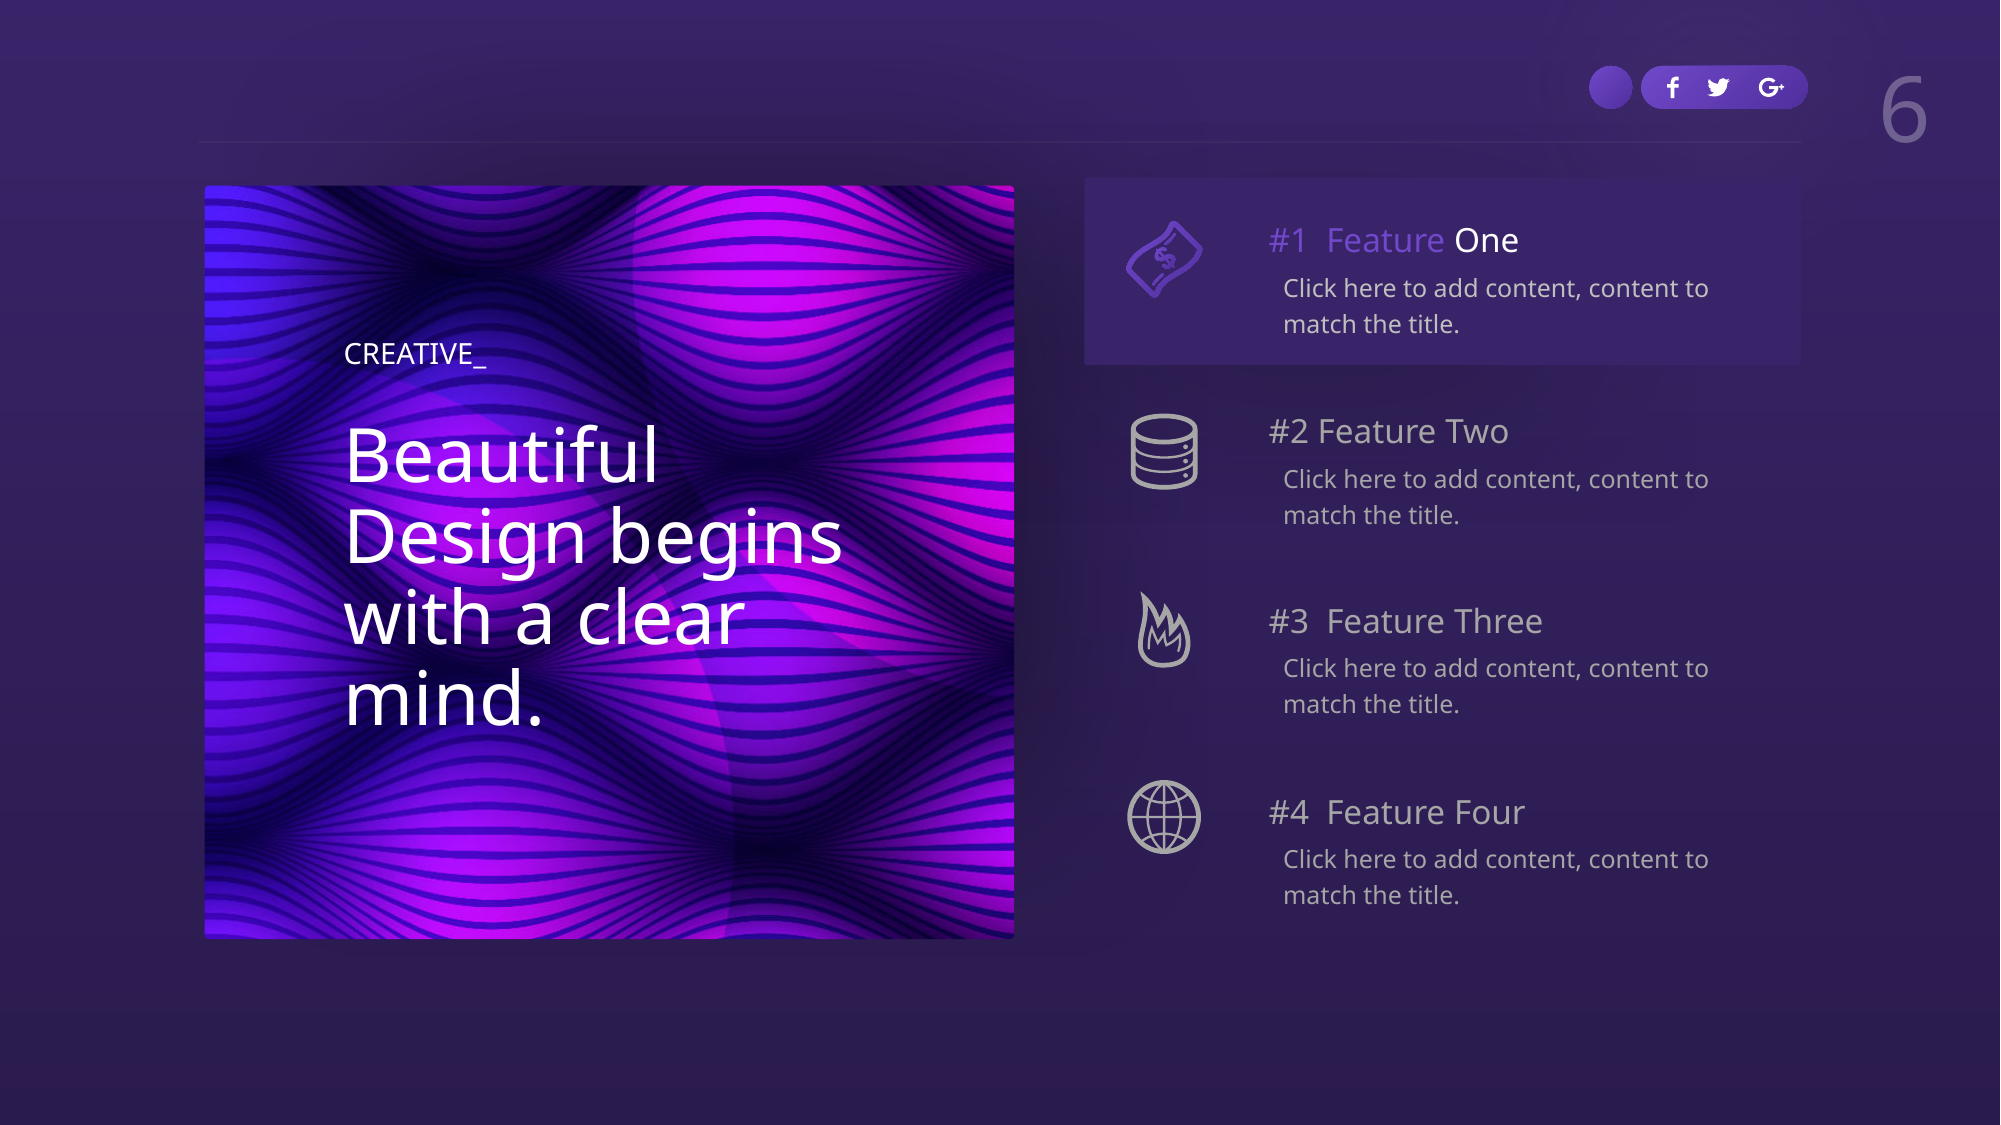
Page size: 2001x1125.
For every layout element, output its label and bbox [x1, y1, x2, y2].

text_box [1268, 776, 1754, 919]
text_box [1127, 780, 1202, 854]
text_box [1126, 221, 1203, 298]
text_box [1137, 591, 1191, 668]
text_box [1268, 396, 1754, 538]
text_box [1268, 205, 1754, 344]
picture [204, 185, 1015, 940]
text_box [1130, 413, 1198, 490]
text_box [328, 332, 891, 793]
text_box [1268, 586, 1754, 728]
text_box [1083, 176, 1803, 367]
